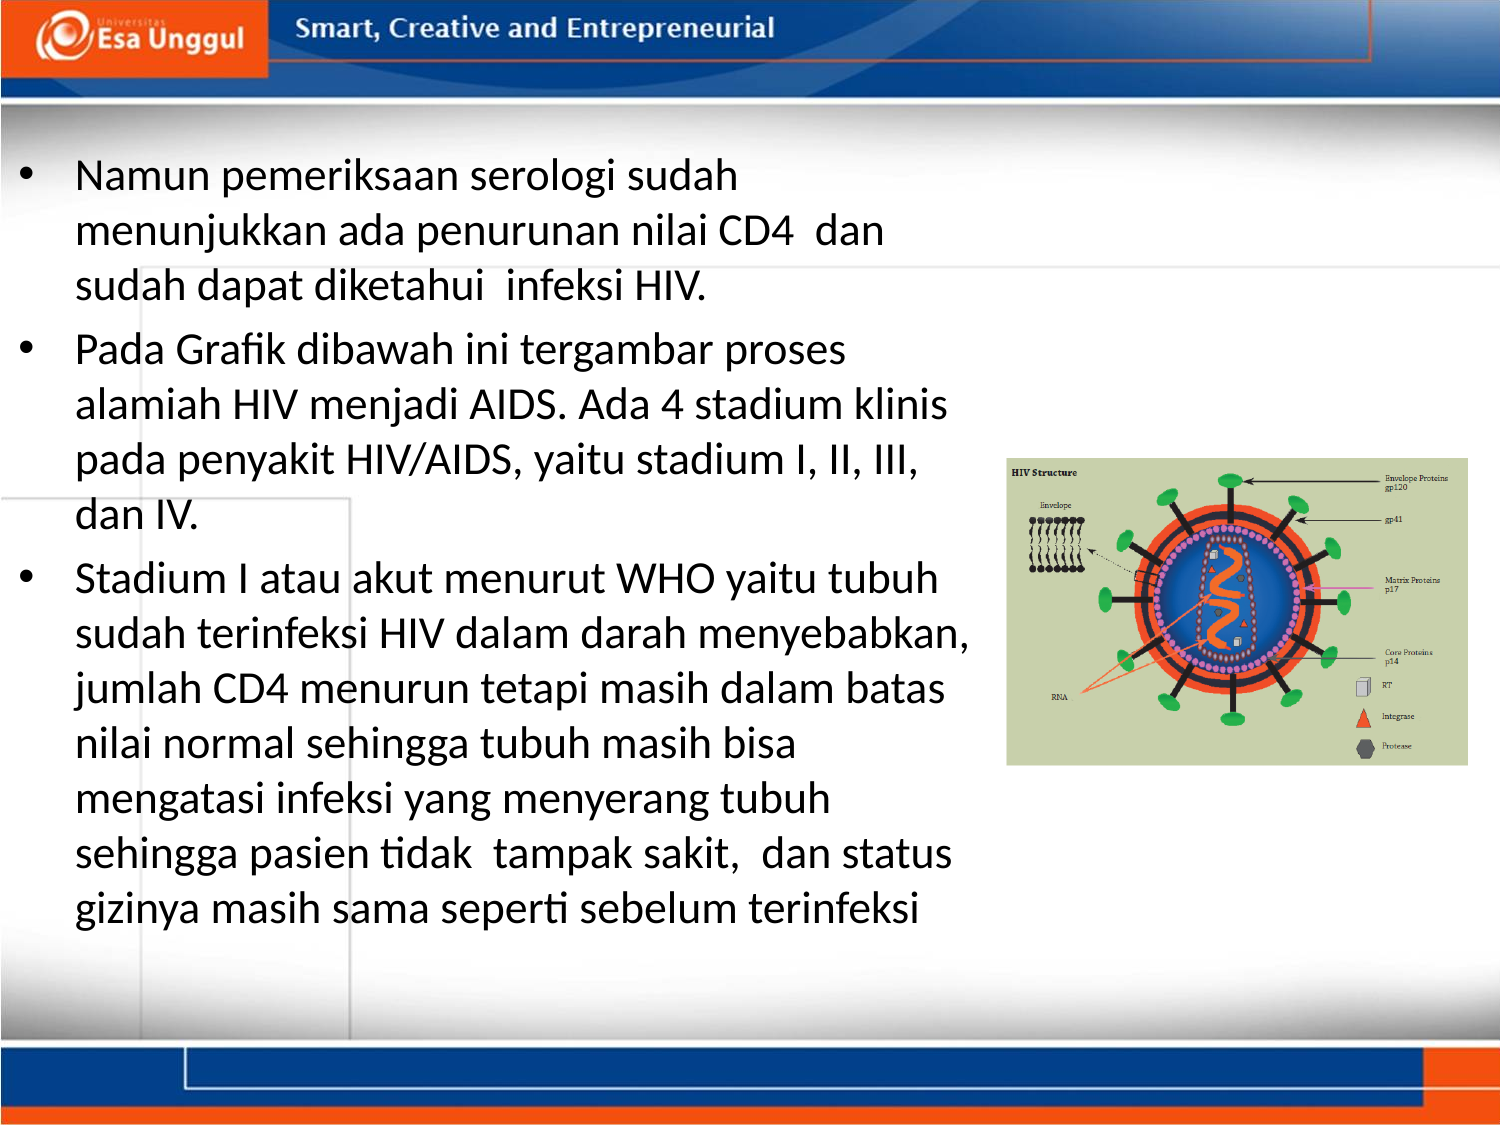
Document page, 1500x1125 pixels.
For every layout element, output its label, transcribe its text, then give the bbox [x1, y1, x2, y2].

list Namun pemeriksaan serologi sudah menunjukkan ada penurunan nilai CD4 dan sudah dapat diketahui infeksi HIV. Pada Grafik dibawah ini tergambar proses alamiah HIV menjadi AIDS. Ada 4 stadium klinis pada penyakit HIV/AIDS, yaitu stadium I, II, III, dan IV. Stadium I atau akut menurut WHO yaitu tubuh sudah terinfeksi HIV dalam darah menyebabkan, jumlah CD4 menurun tetapi masih dalam batas nilai normal sehingga tubuh masih bisa mengatasi infeksi yang menyerang tubuh sehingga pasien tidak tampak sakit, dan status gizinya masih sama seperti sebelum terinfeksi [3, 137, 987, 880]
picture [0, 0, 1500, 1125]
